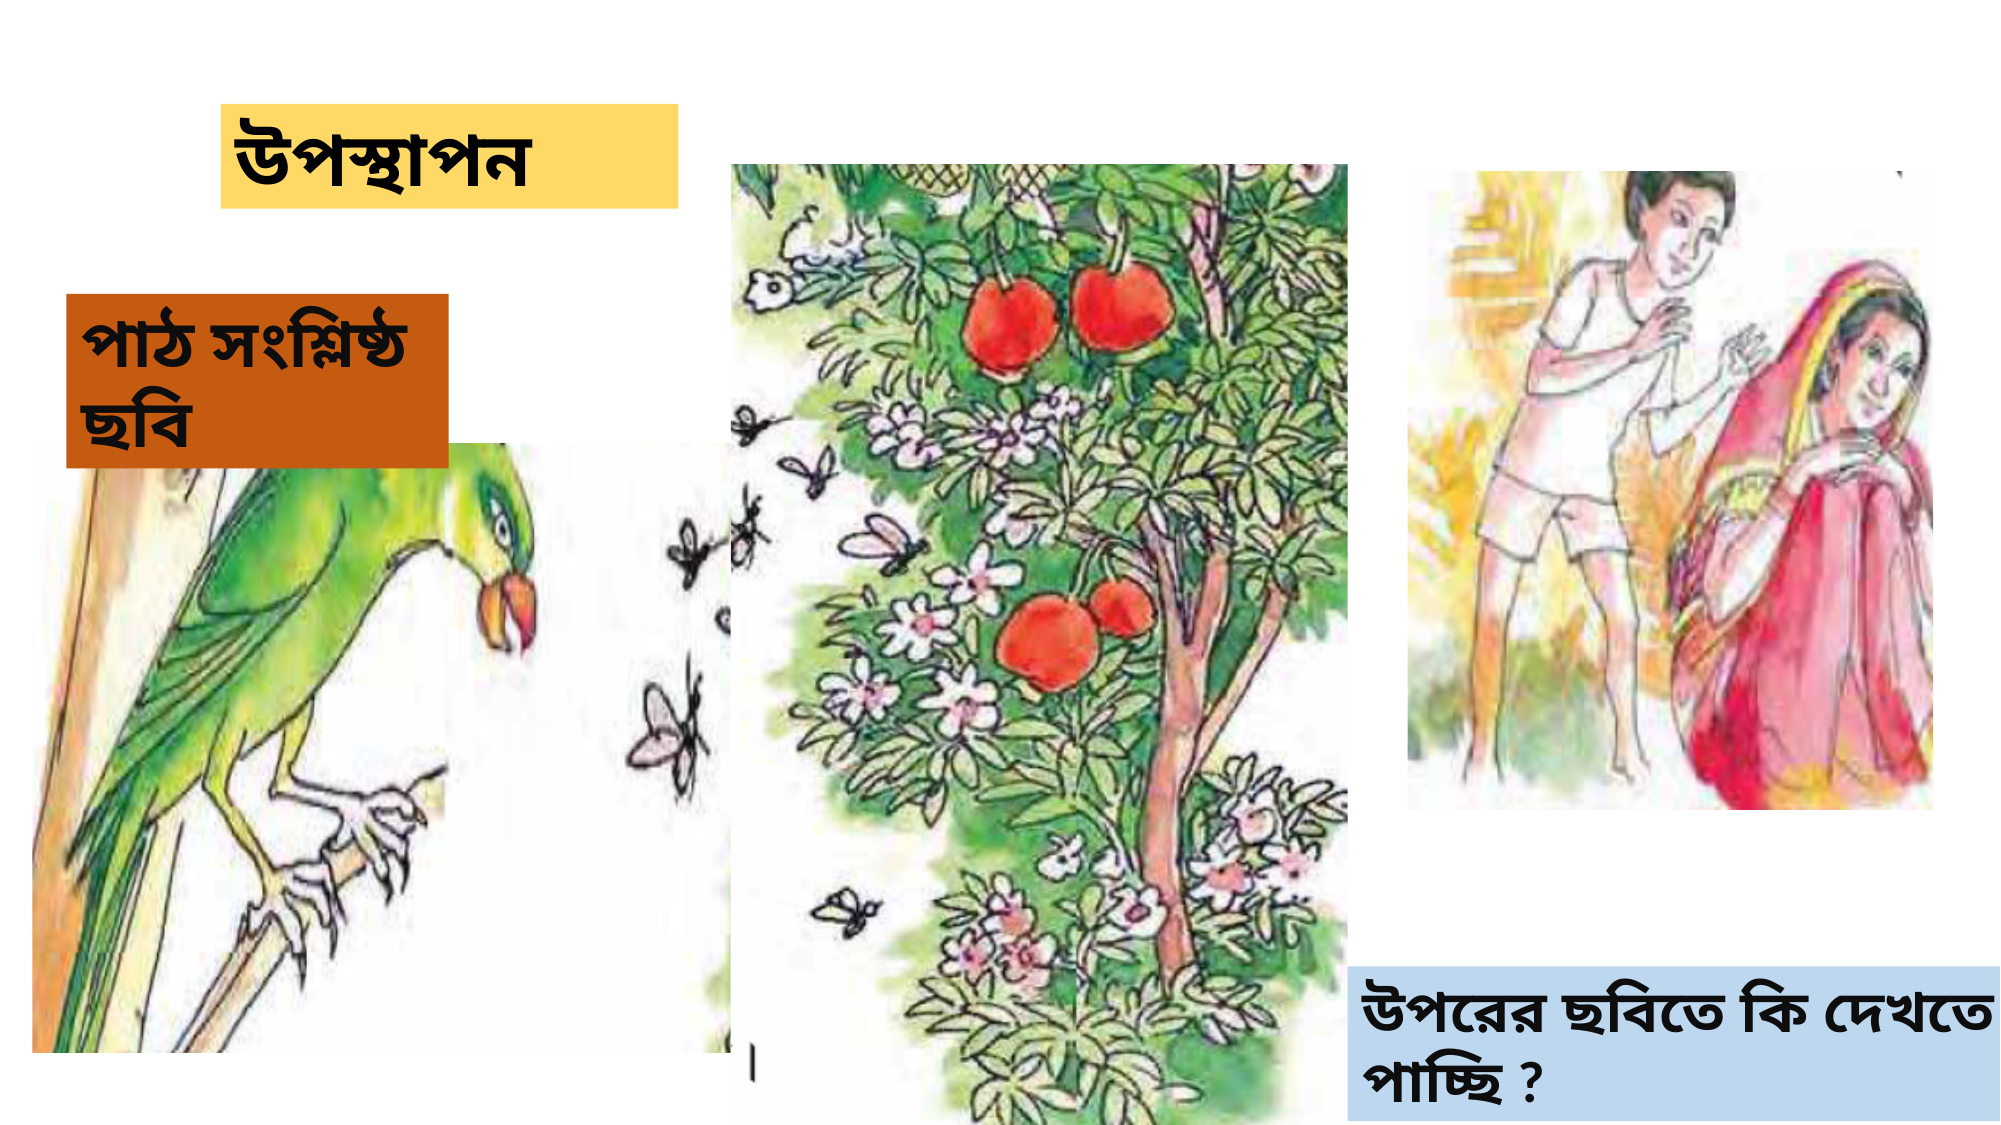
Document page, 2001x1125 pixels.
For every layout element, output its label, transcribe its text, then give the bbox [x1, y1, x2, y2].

text_box উপস্থাপন [221, 103, 679, 209]
text_box উপরের ছবিতে কি দেখতে পাচ্ছি ? [1348, 966, 2000, 1122]
picture [32, 150, 1934, 1125]
text_box পাঠ সংশ্লিষ্ঠ ছবি [66, 293, 449, 443]
